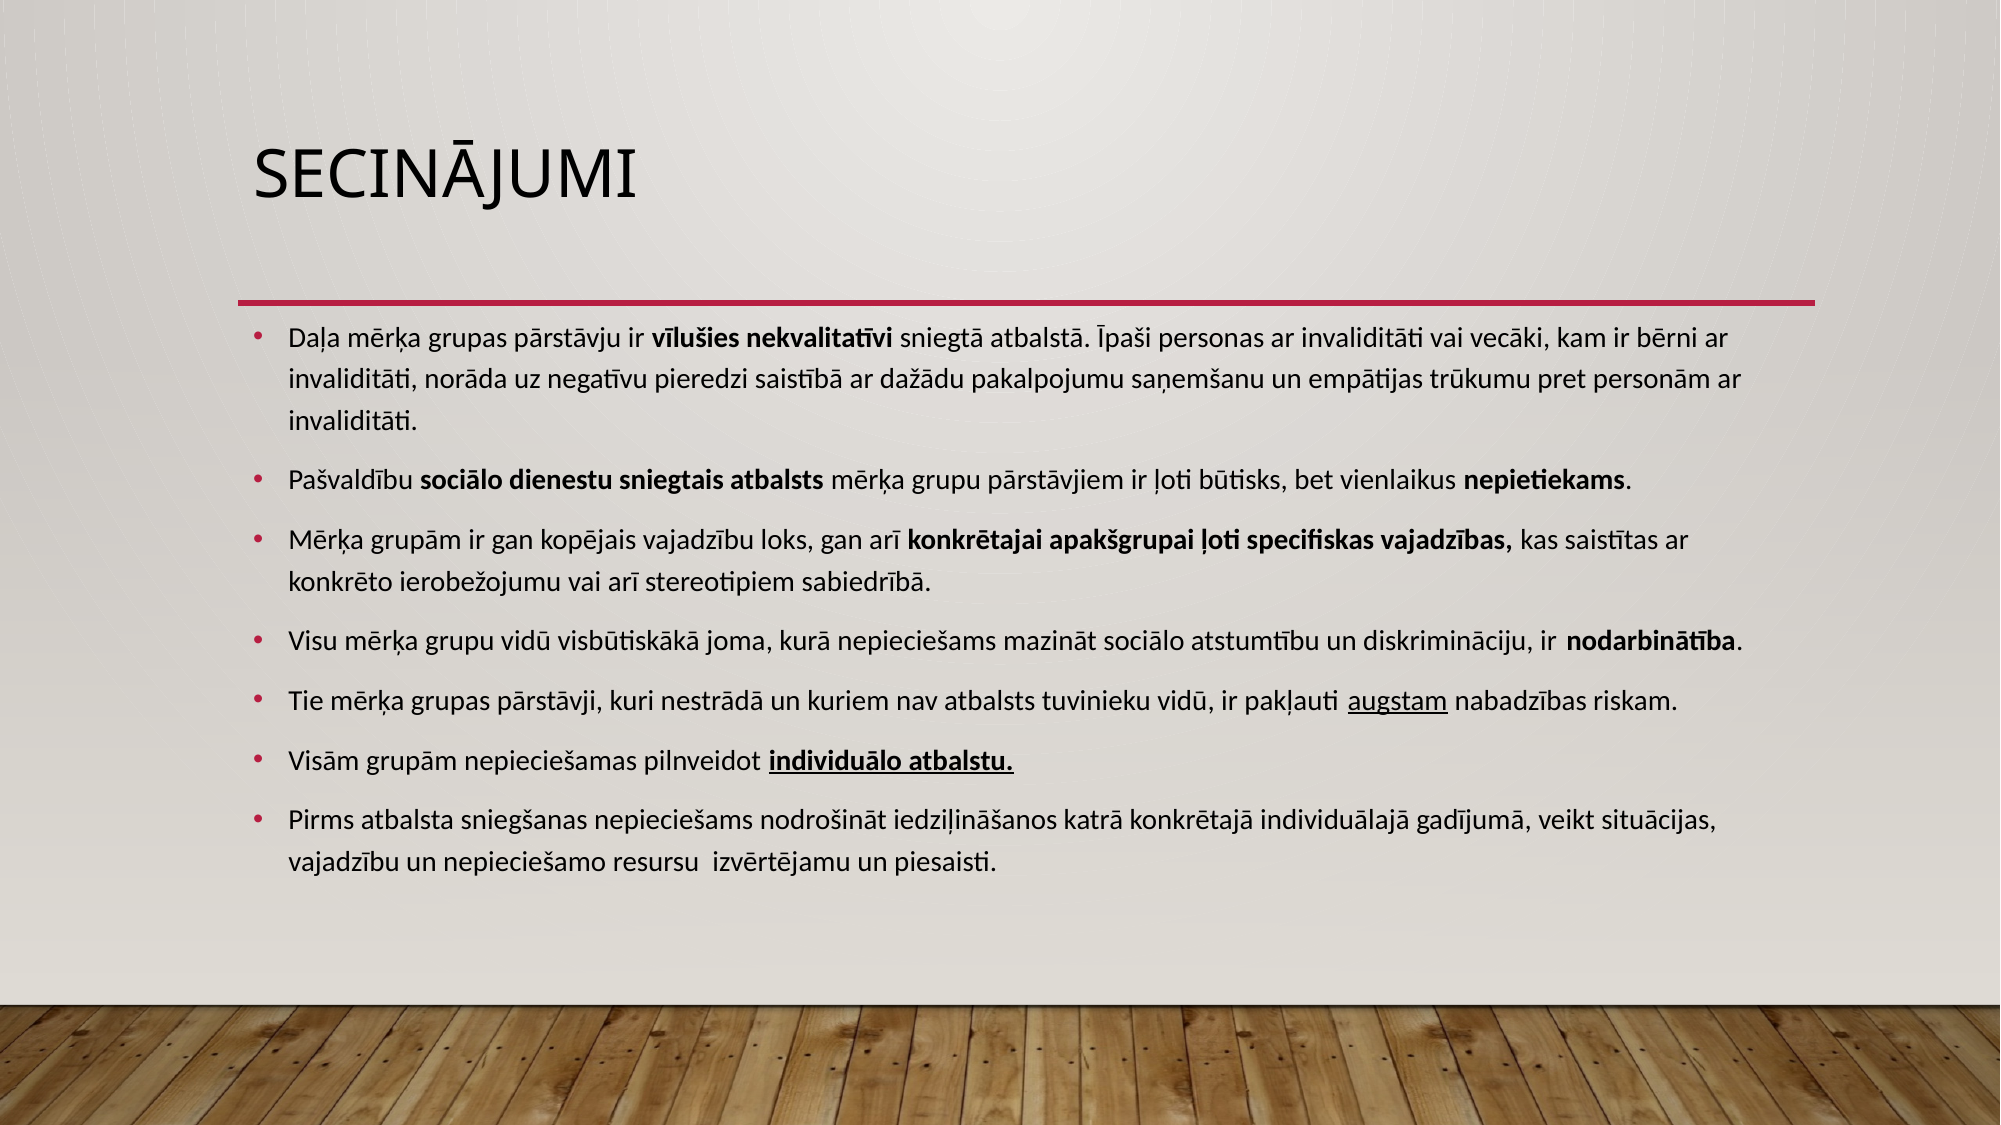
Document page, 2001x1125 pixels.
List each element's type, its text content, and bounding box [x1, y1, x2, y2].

list Daļa mērķa grupas pārstāvju ir vīlušies nekvalitatīvi sniegtā atbalstā. Īpaši personas ar invaliditāti vai vecāki, kam ir bērni ar invaliditāti, norāda uz negatīvu pieredzi saistībā ar dažādu pakalpojumu saņemšanu un empātijas trūkumu pret personām ar invaliditāti. Pašvaldību sociālo dienestu sniegtais atbalsts mērķa grupu pārstāvjiem ir ļoti būtisks, bet vienlaikus nepietiekams. Mērķa grupām ir gan kopējais vajadzību loks, gan arī konkrētajai apakšgrupai ļoti specifiskas vajadzības, kas saistītas ar konkrēto ierobežojumu vai arī stereotipiem sabiedrībā. Visu mērķa grupu vidū visbūtiskākā joma, kurā nepieciešams mazināt sociālo atstumtību un diskrimināciju, ir nodarbinātība. Tie mērķa grupas pārstāvji, kuri nestrādā un kuriem nav atbalsts tuvinieku vidū, ir pakļauti augstam nabadzības riskam. Visām grupām nepieciešamas pilnveidot individuālo atbalstu. Pirms atbalsta sniegšanas nepieciešams nodrošināt iedziļināšanos katrā konkrētajā individuālajā gadījumā, veikt situācijas, vajadzību un nepieciešamo resursu izvērtējamu un piesaisti. [238, 304, 1814, 897]
title secinājumi [238, 131, 1814, 304]
picture [0, 1005, 2000, 1125]
